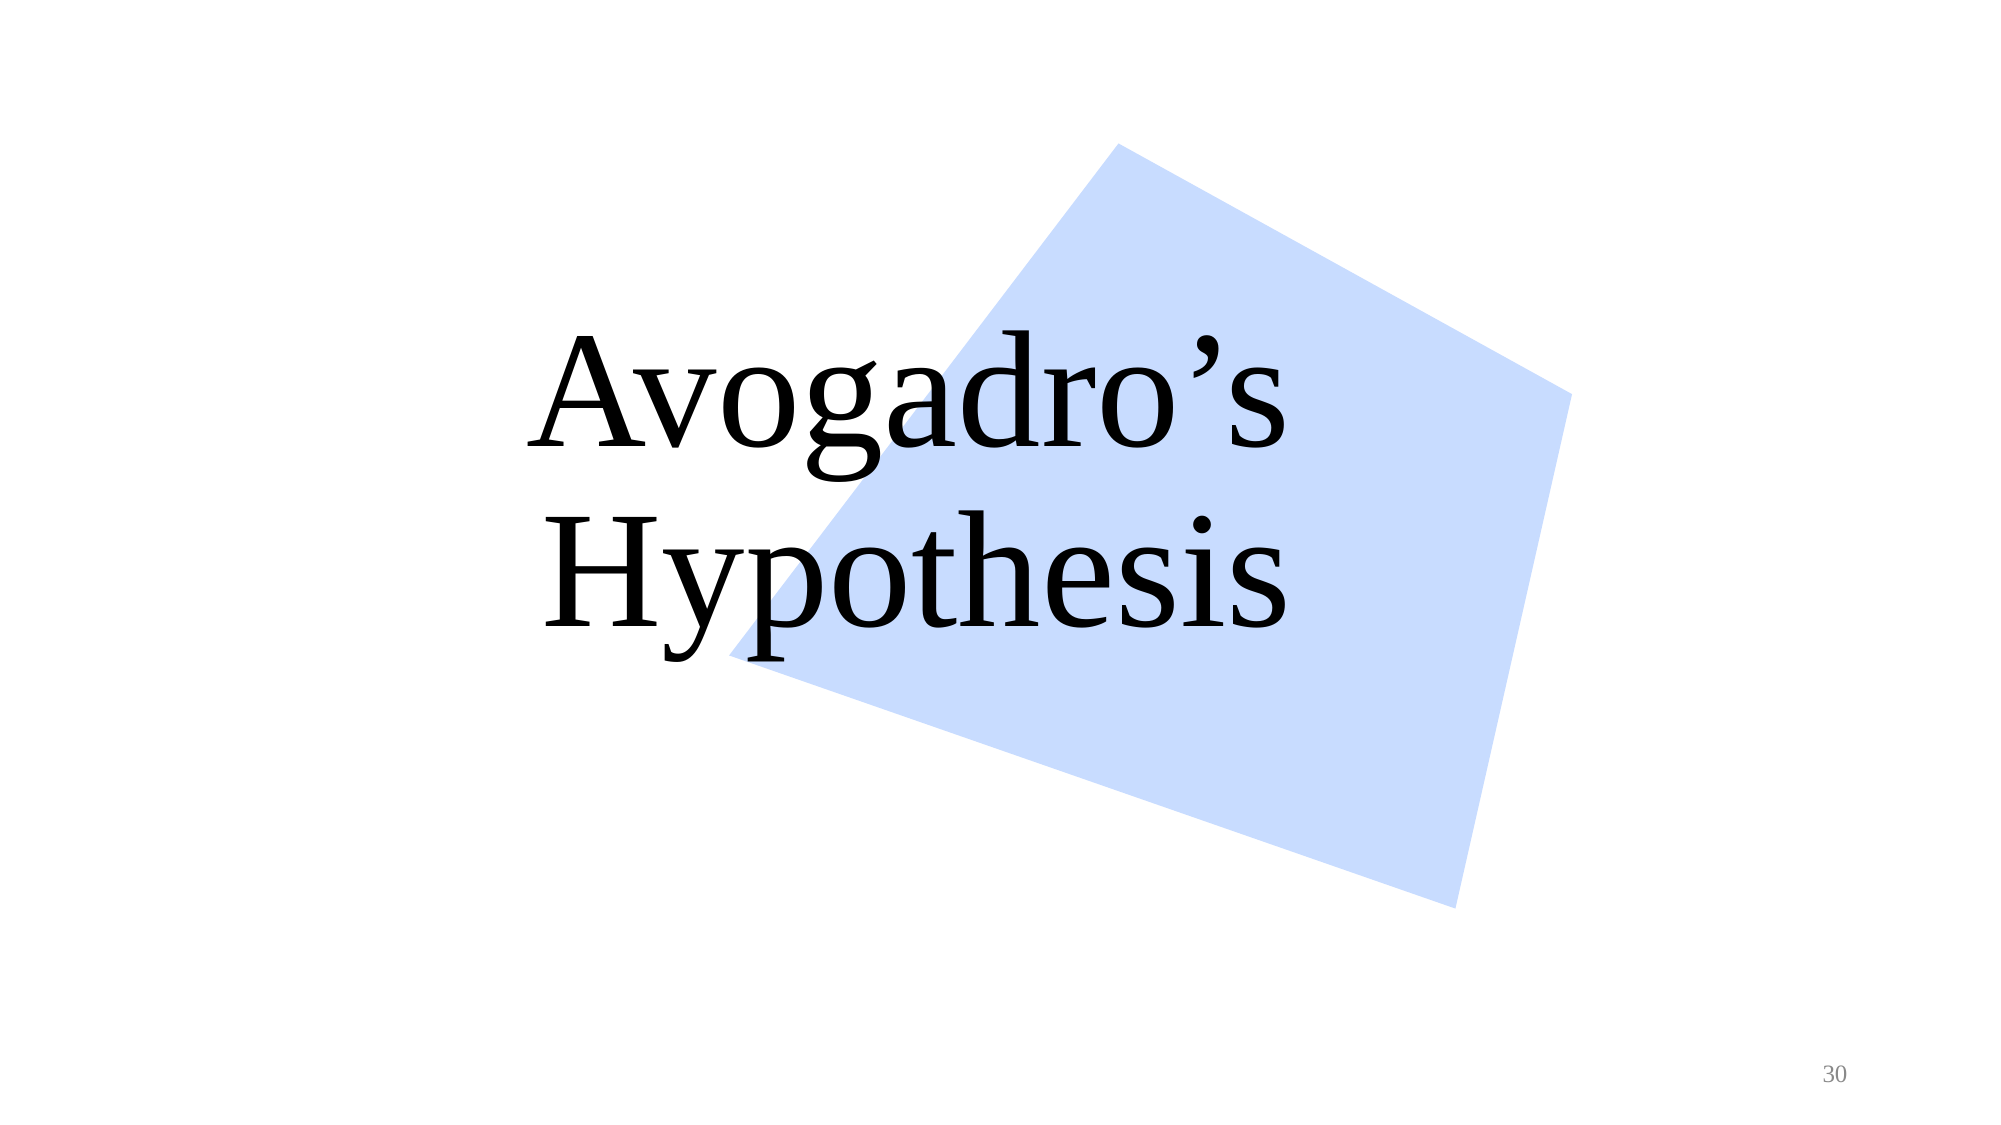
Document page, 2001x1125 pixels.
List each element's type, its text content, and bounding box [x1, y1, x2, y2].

title Avogadro’s Hypothesis [318, 143, 1308, 822]
slide_number 30 [1412, 1042, 1863, 1103]
text_box [1205, 247, 1573, 910]
